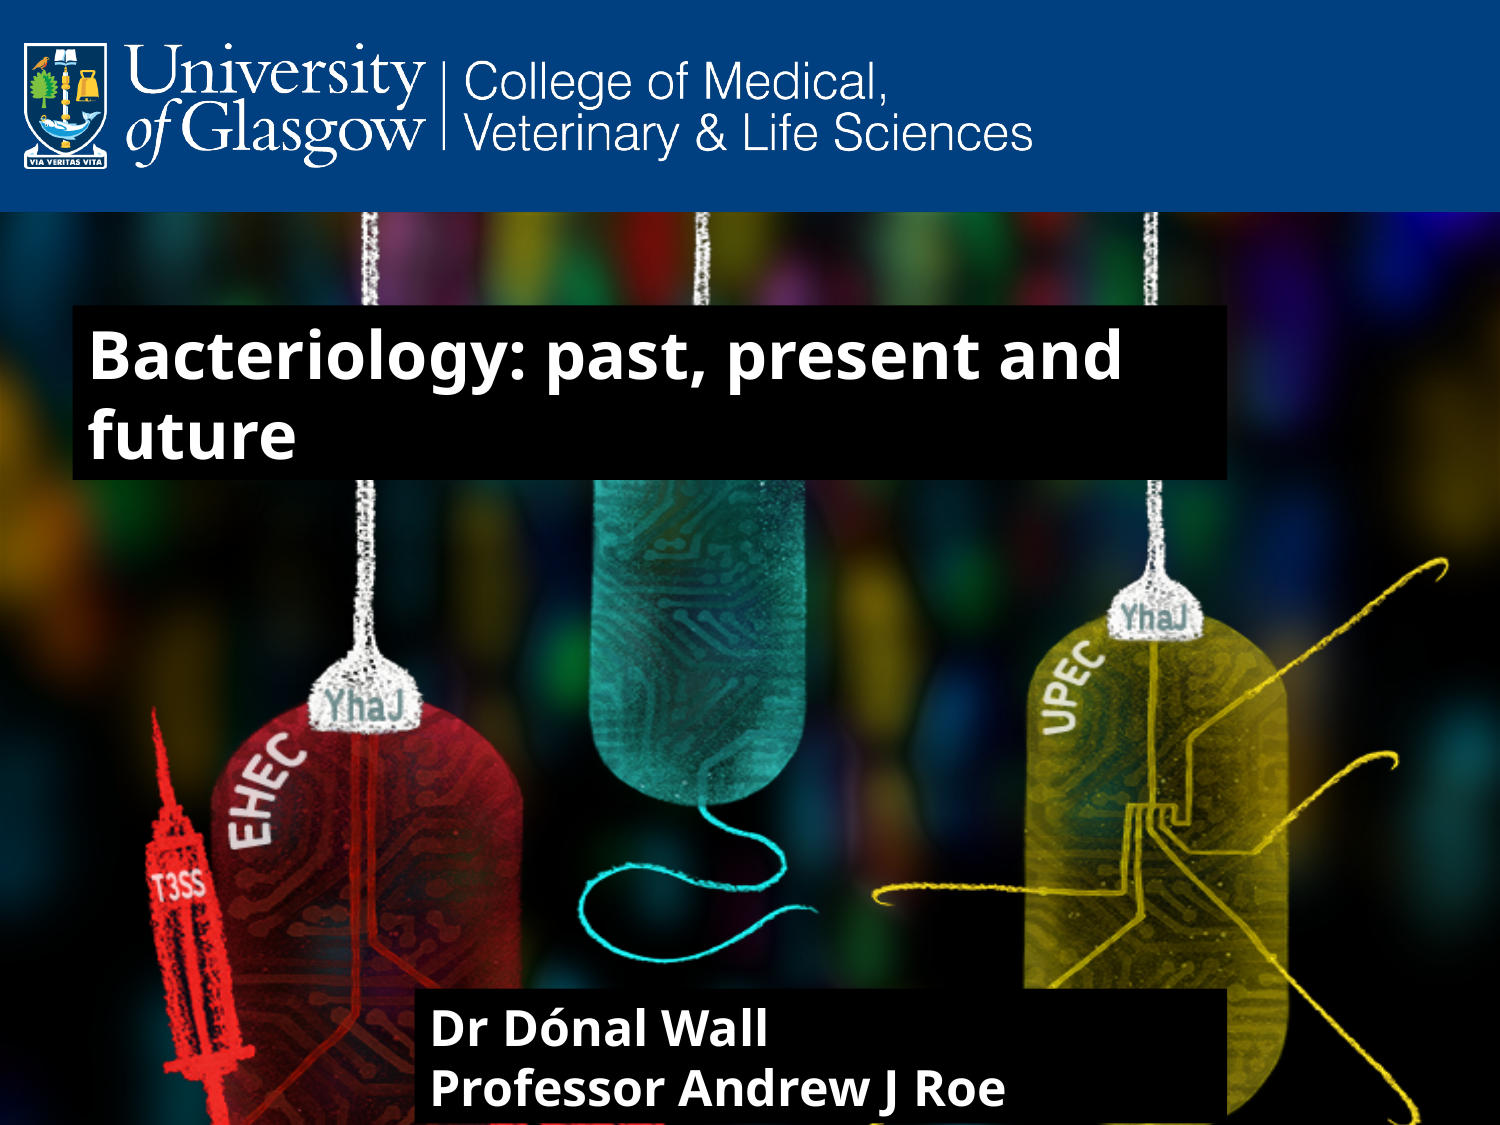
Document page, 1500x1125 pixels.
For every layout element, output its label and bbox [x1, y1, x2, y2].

text_box [0, 0, 1500, 210]
picture [24, 43, 1032, 170]
picture [0, 211, 7, 223]
picture [0, 211, 1500, 1125]
